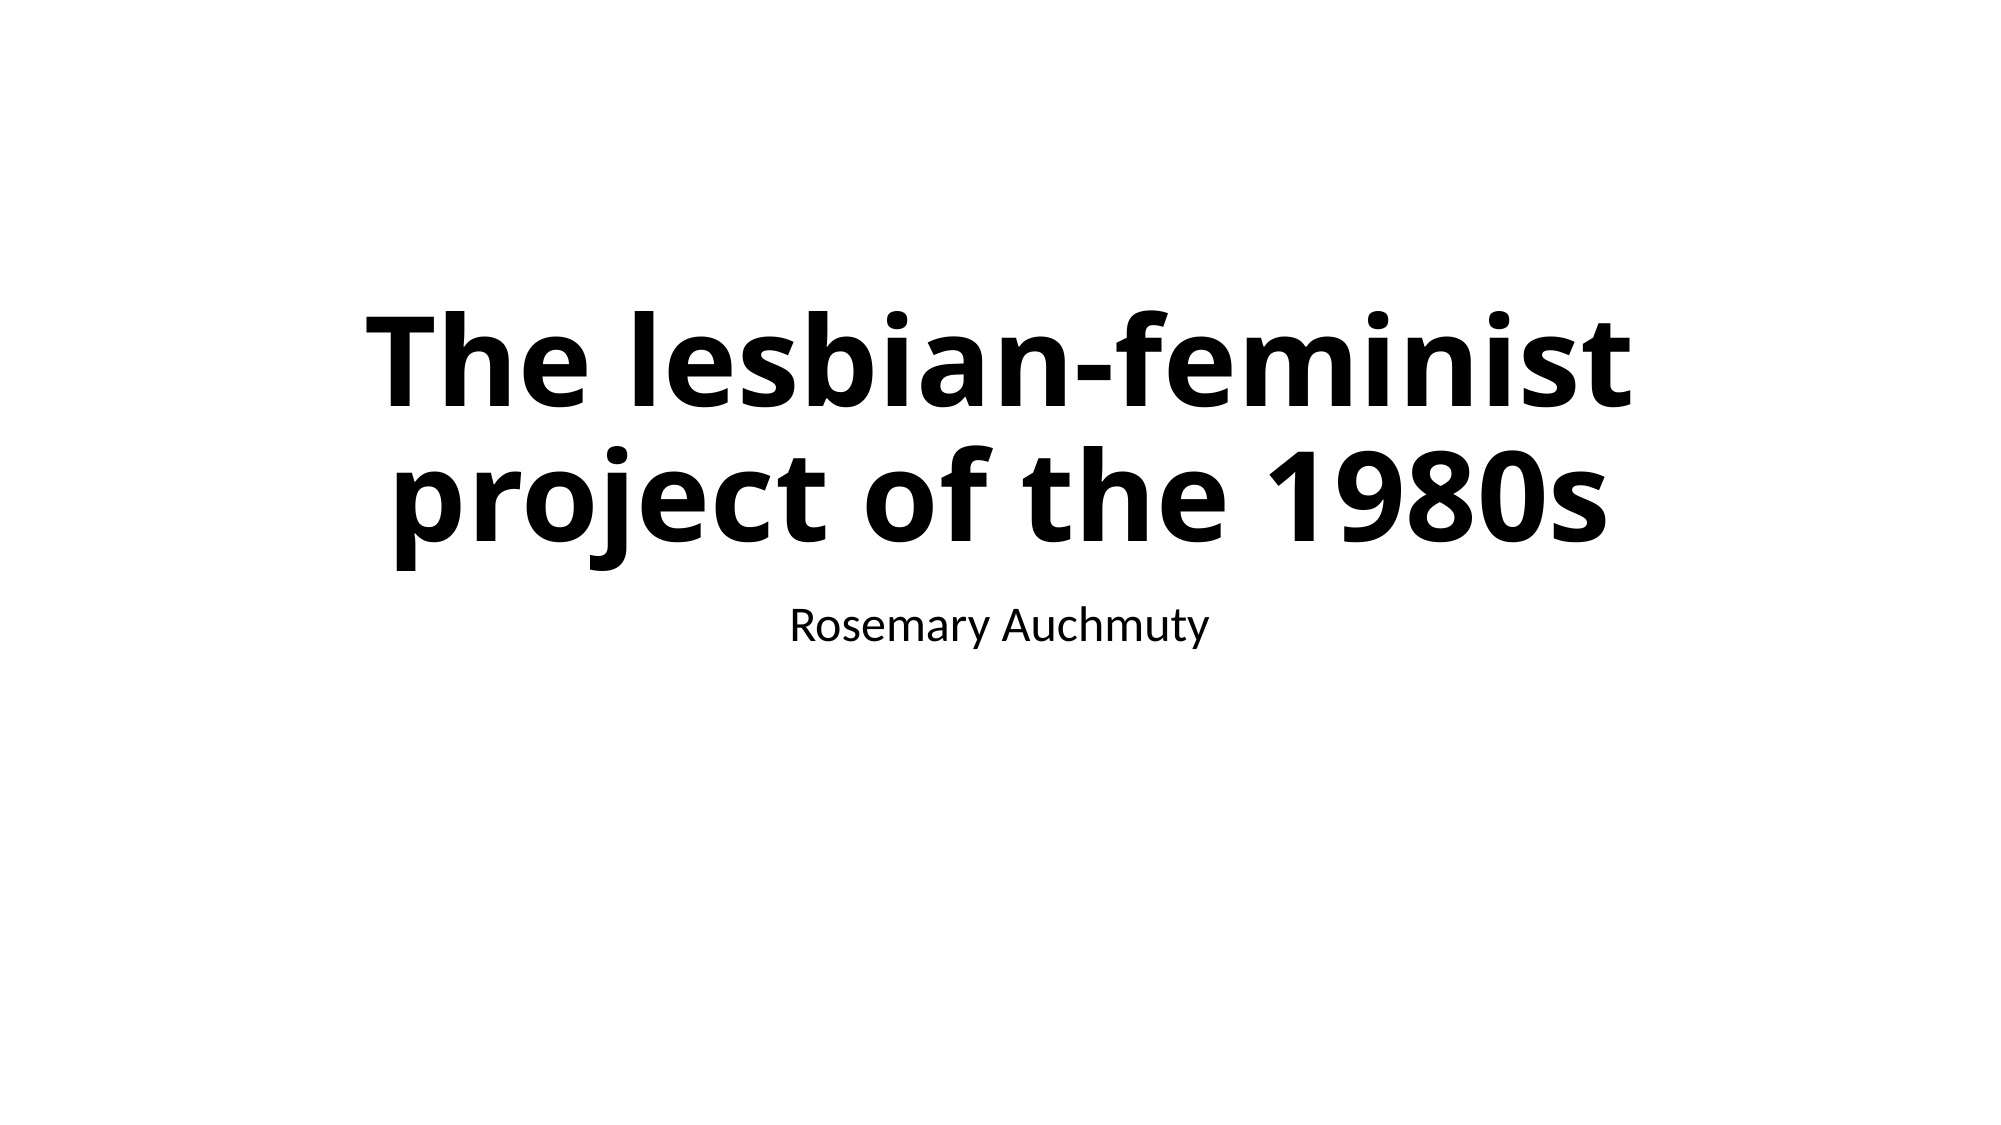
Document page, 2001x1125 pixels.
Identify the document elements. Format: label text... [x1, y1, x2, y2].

title The lesbian-feminist project of the 1980s [249, 184, 1750, 576]
subtitle Rosemary Auchmuty [249, 590, 1750, 863]
